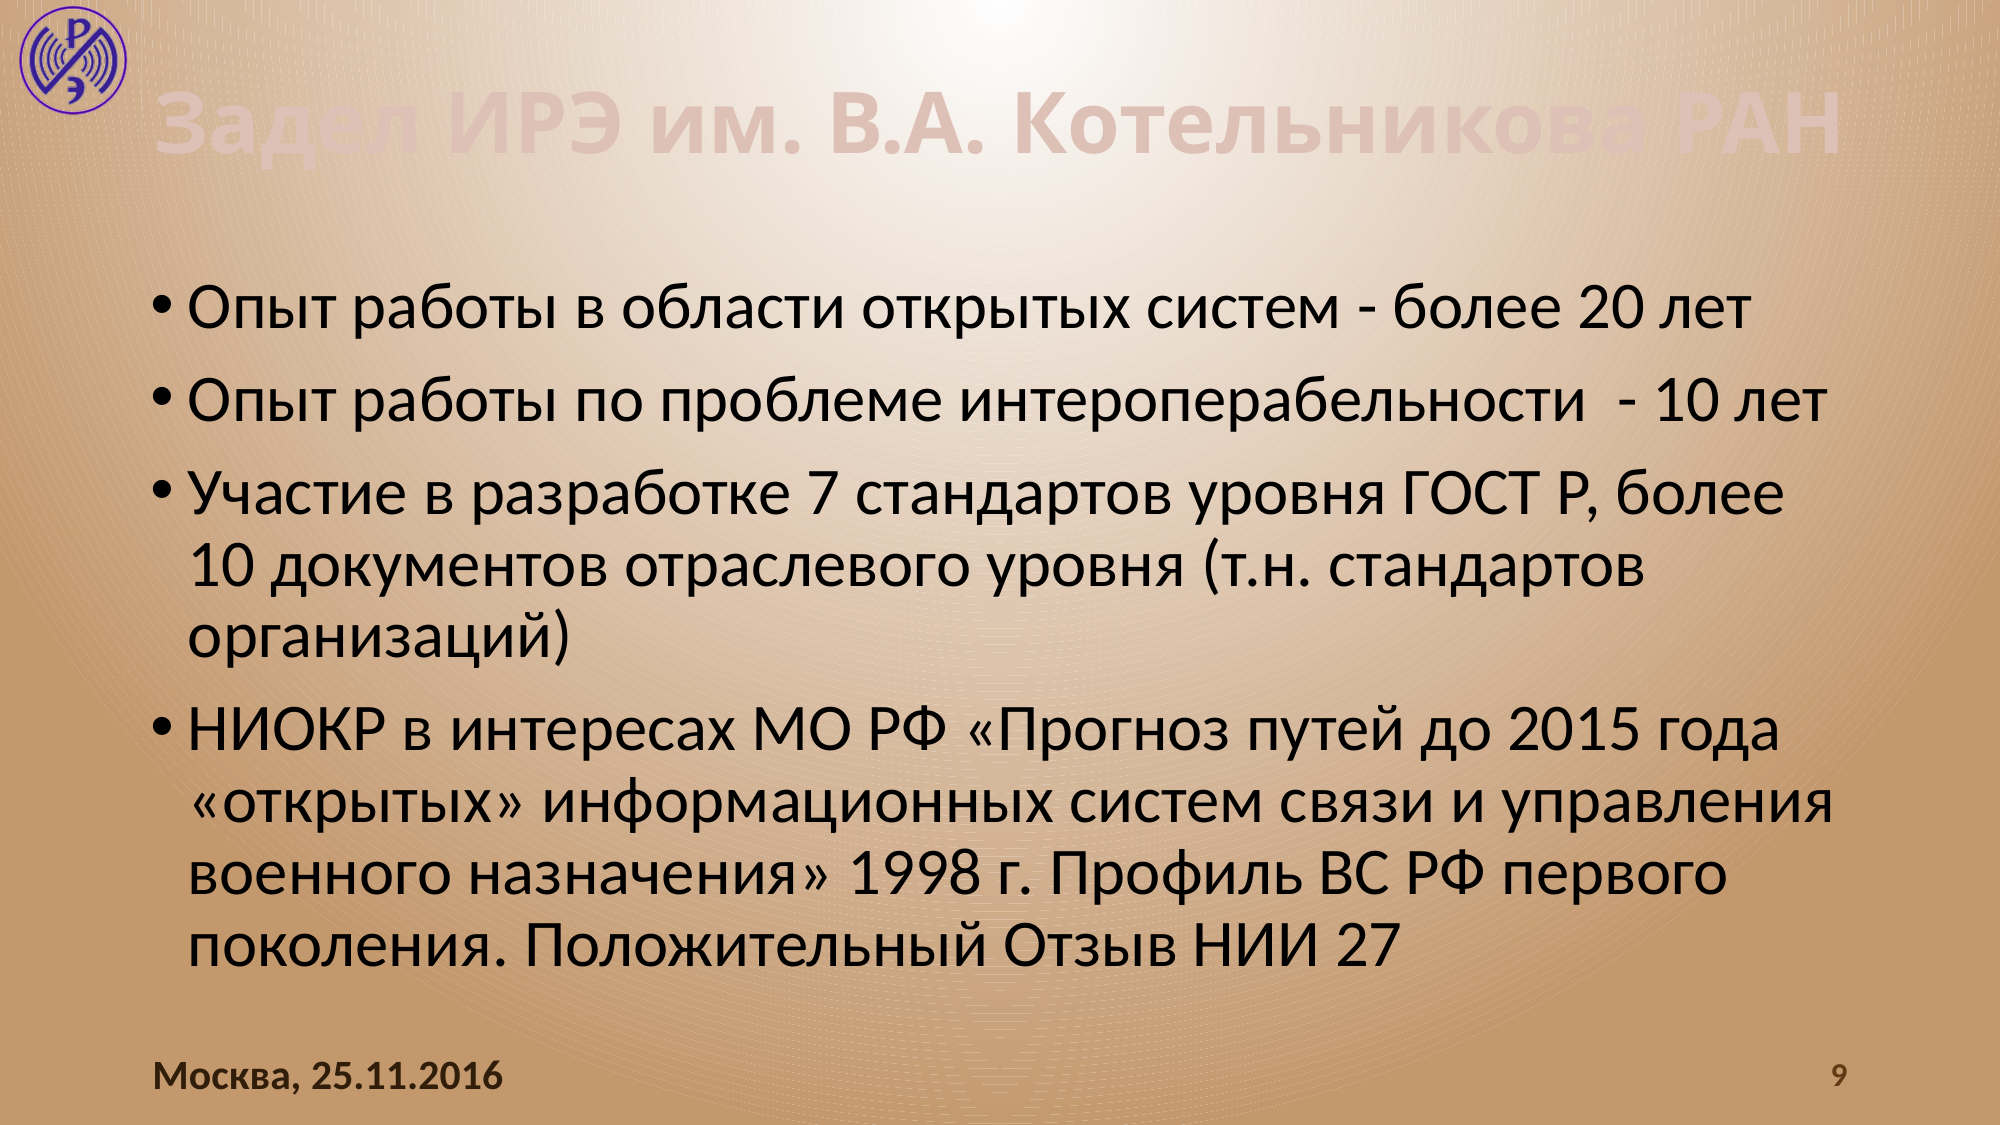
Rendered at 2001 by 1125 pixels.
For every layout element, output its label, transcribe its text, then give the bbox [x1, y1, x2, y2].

picture [4, 0, 142, 131]
title Задел ИРЭ им. В.А. Котельникова РАН [137, 59, 1863, 192]
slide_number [137, 1042, 588, 1103]
list Опыт работы в области открытых систем - более 20 лет Опыт работы по проблеме интероперабельности - 10 лет Участие в разработке 7 стандартов уровня ГОСТ Р, более 10 документов отраслевого уровня (т.н. стандартов организаций) НИОКР в интересах МО РФ «Прогноз путей до 2015 года «открытых» информационных систем связи и управления военного назначения» 1998 г. Профиль ВС РФ первого поколения. Положительный Отзыв НИИ 27 [135, 263, 1861, 978]
slide_number 9 [1412, 1042, 1863, 1103]
